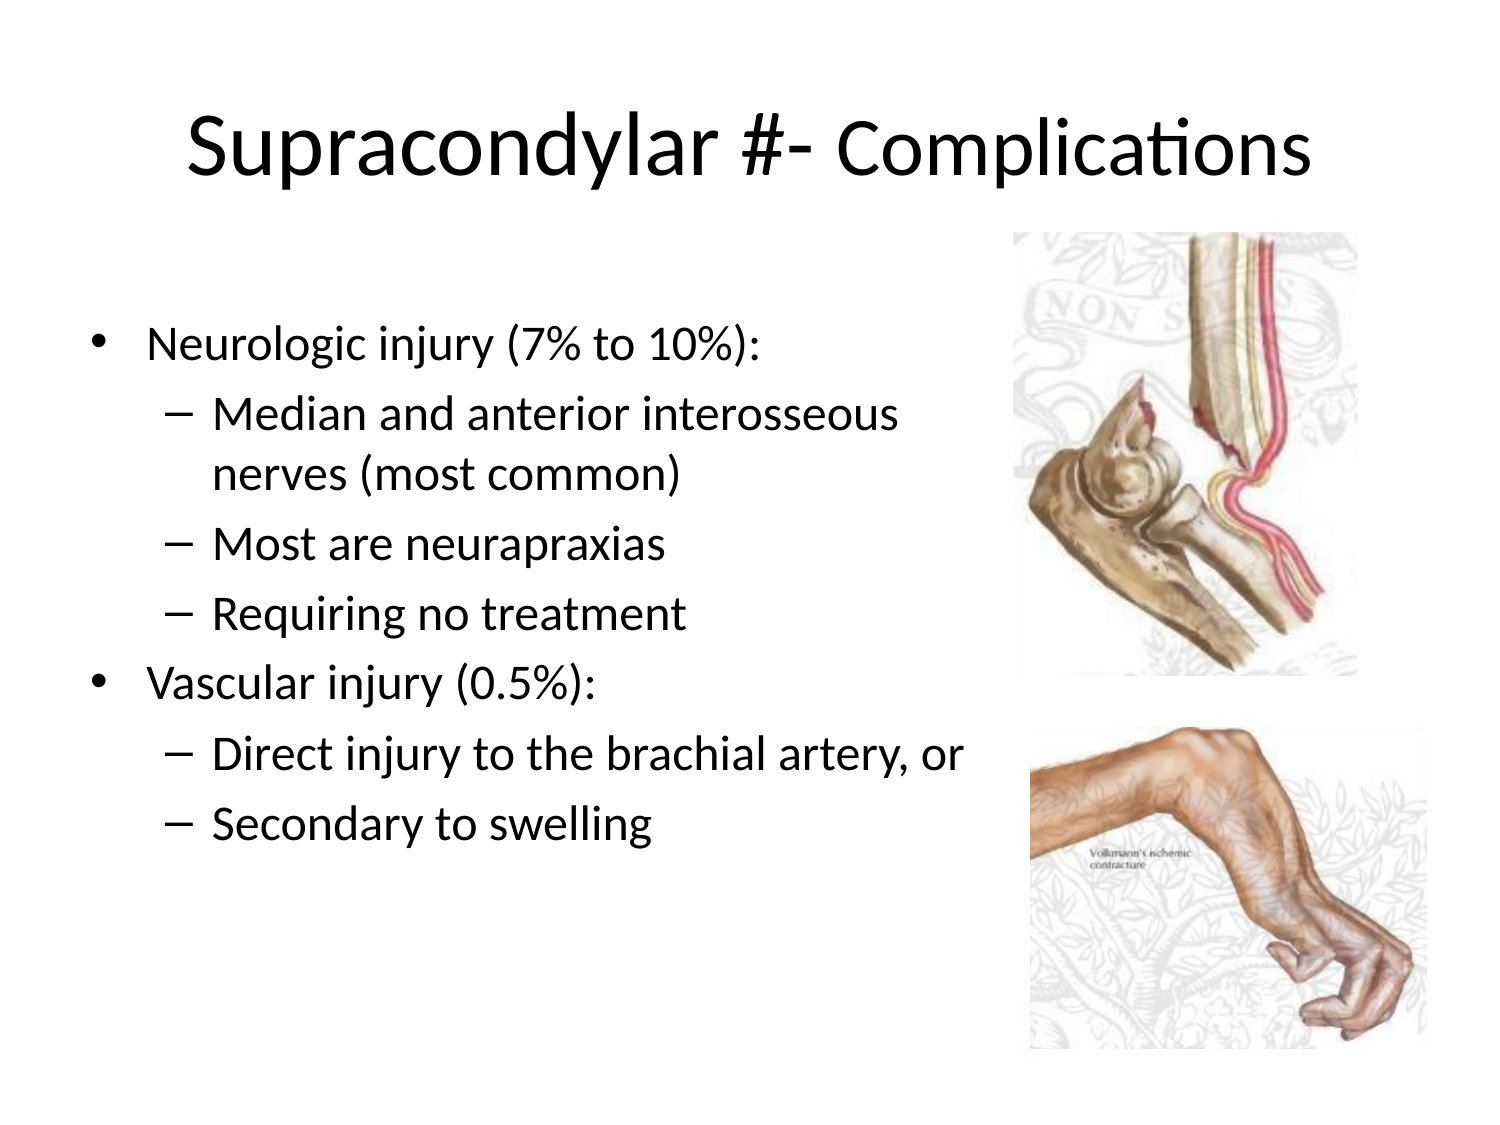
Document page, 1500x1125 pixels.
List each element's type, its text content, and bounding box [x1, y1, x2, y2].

picture [1029, 726, 1428, 1049]
title Supracondylar #- Complications [75, 45, 1425, 233]
list Neurologic injury (7% to 10%): Median and anterior interosseous nerves (most common) Most are neurapraxias Requiring no treatment Vascular injury (0.5%): Direct injury to the brachial artery, or Secondary to swelling [75, 302, 1005, 1005]
picture [1013, 232, 1358, 676]
